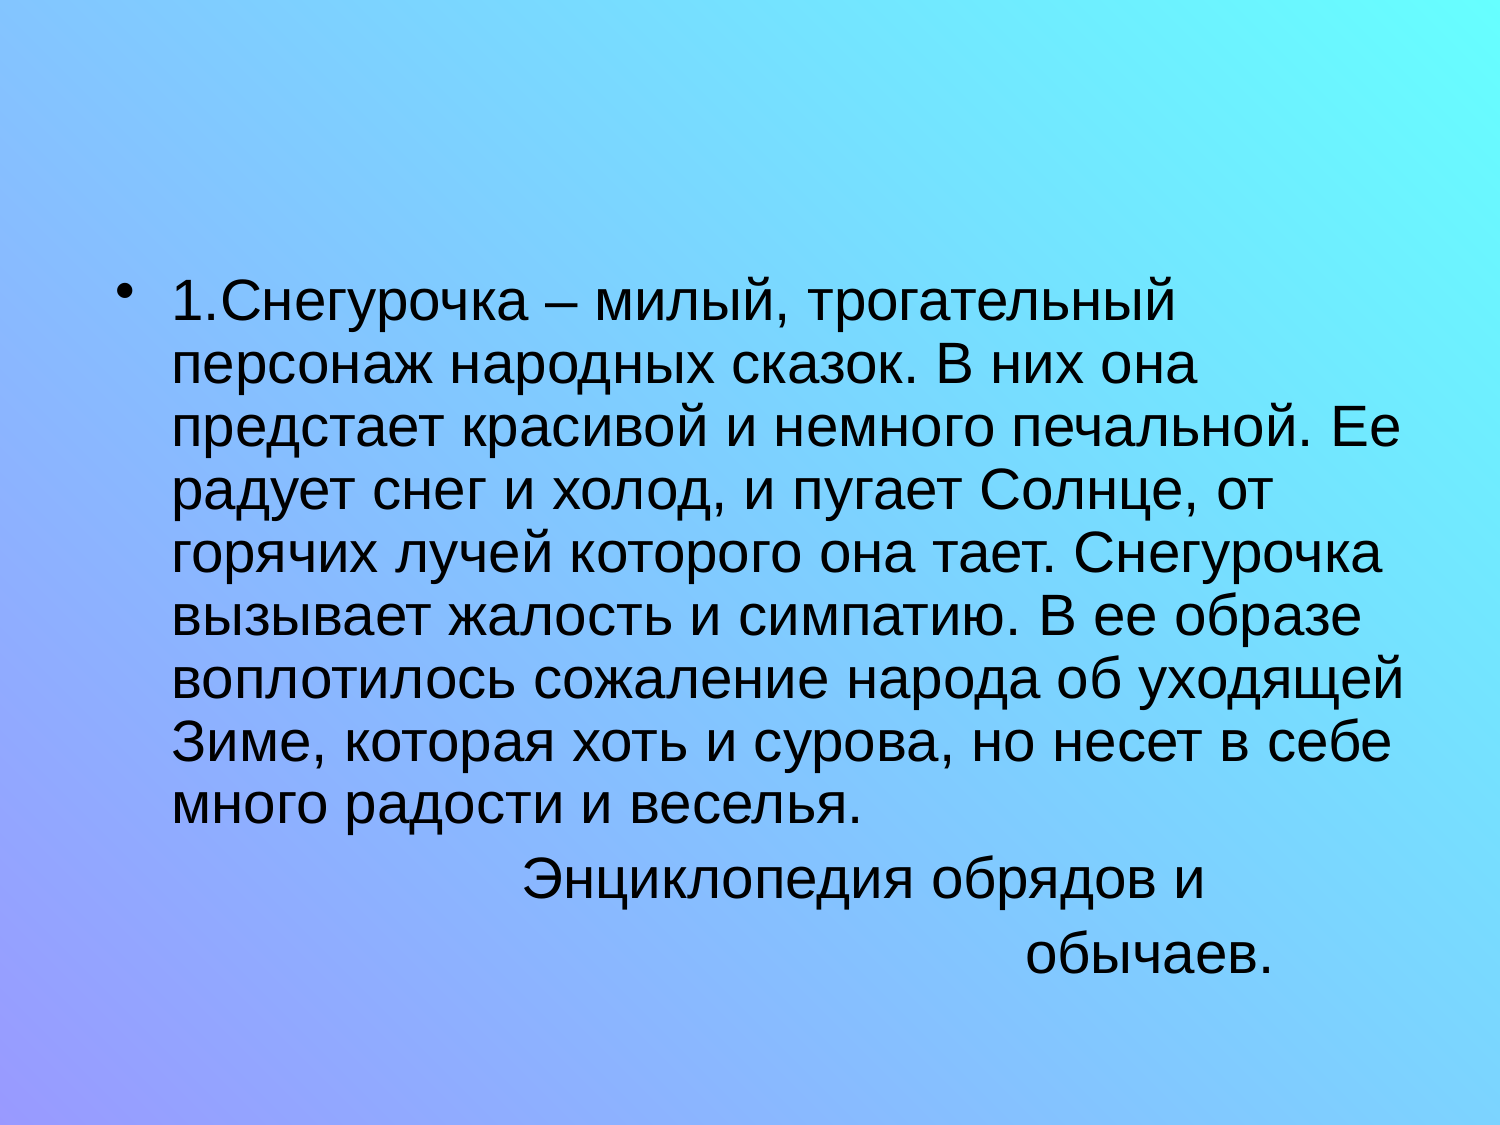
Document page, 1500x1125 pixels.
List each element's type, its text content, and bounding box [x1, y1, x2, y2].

list 1.Снегурочка – милый, трогательный персонаж народных сказок. В них она предстает красивой и немного печальной. Ее радует снег и холод, и пугает Солнце, от горячих лучей которого она тает. Снегурочка вызывает жалость и симпатию. В ее образе воплотилось сожаление народа об уходящей Зиме, которая хоть и сурова, но несет в себе много радости и веселья. Энциклопедия обрядов и обычаев. [100, 262, 1448, 1006]
